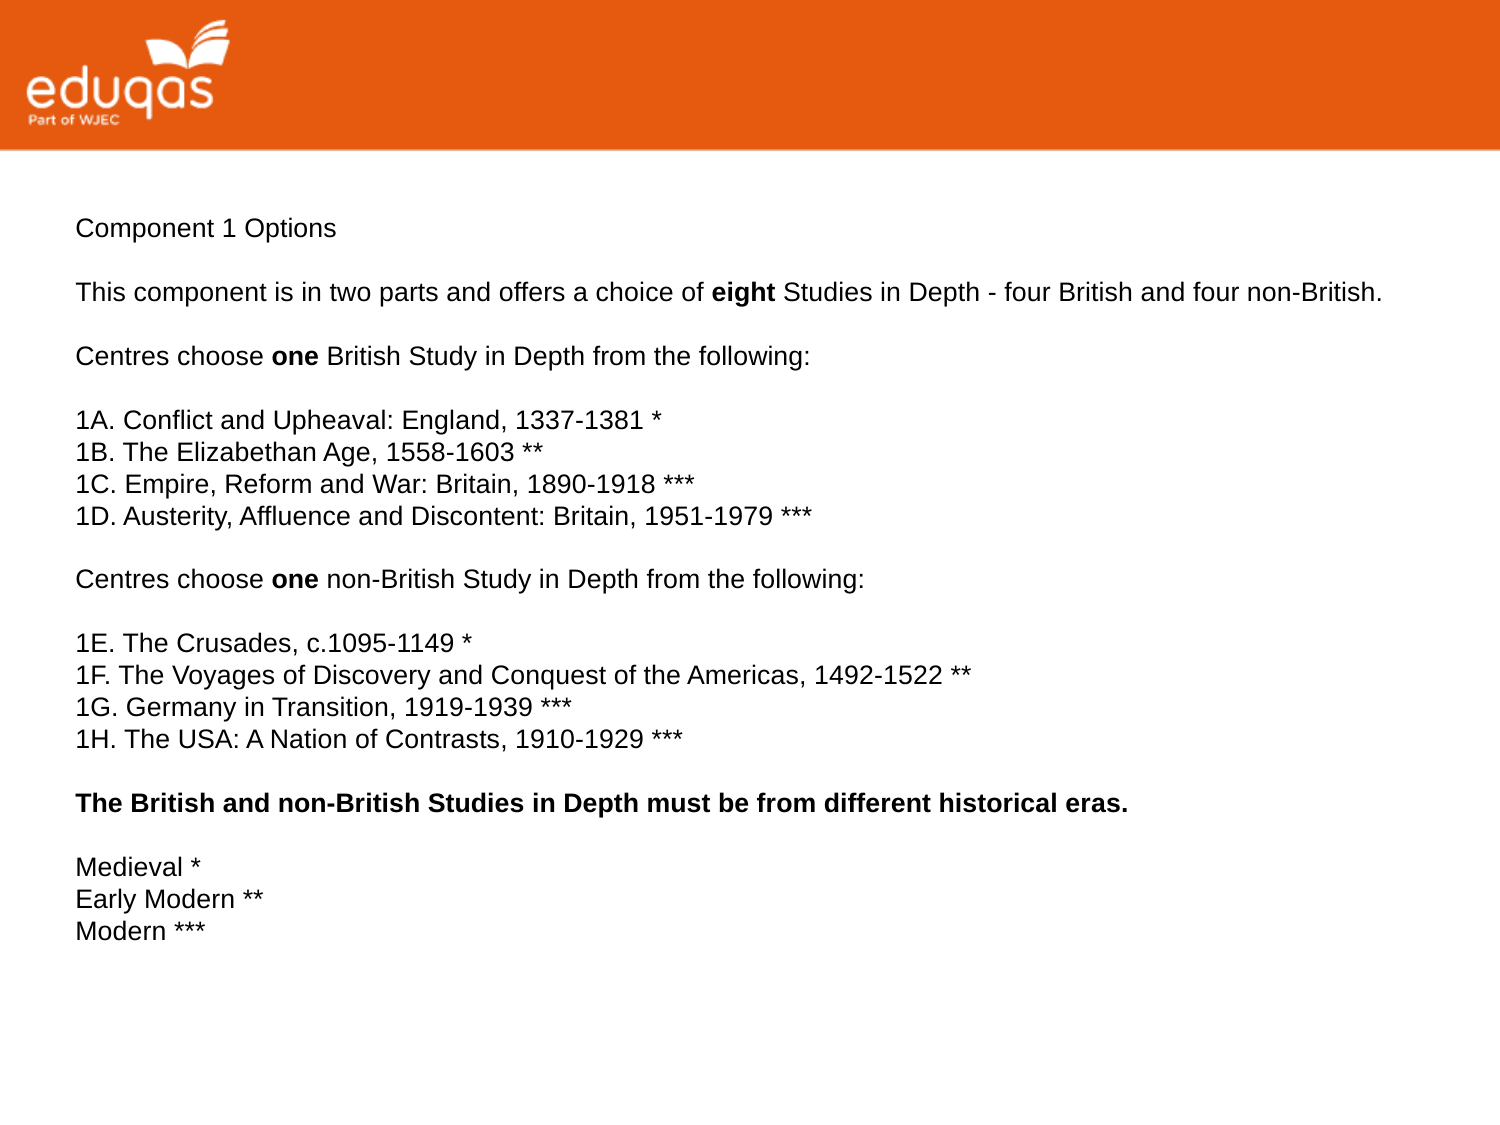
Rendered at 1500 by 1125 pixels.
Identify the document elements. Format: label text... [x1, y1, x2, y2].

list Component 1 Options This component is in two parts and offers a choice of eight Studies in Depth - four British and four non-British. Centres choose one British Study in Depth from the following: 1A. Conflict and Upheaval: England, 1337-1381 * 1B. The Elizabethan Age, 1558-1603 ** 1C. Empire, Reform and War: Britain, 1890-1918 *** 1D. Austerity, Affluence and Discontent: Britain, 1951-1979 *** Centres choose one non-British Study in Depth from the following: 1E. The Crusades, c.1095-1149 * 1F. The Voyages of Discovery and Conquest of the Americas, 1492-1522 ** 1G. Germany in Transition, 1919-1939 *** 1H. The USA: A Nation of Contrasts, 1910-1929 *** The British and non-British Studies in Depth must be from different historical eras. Medieval * Early Modern ** Modern *** [60, 171, 1442, 995]
picture [0, 0, 1500, 215]
